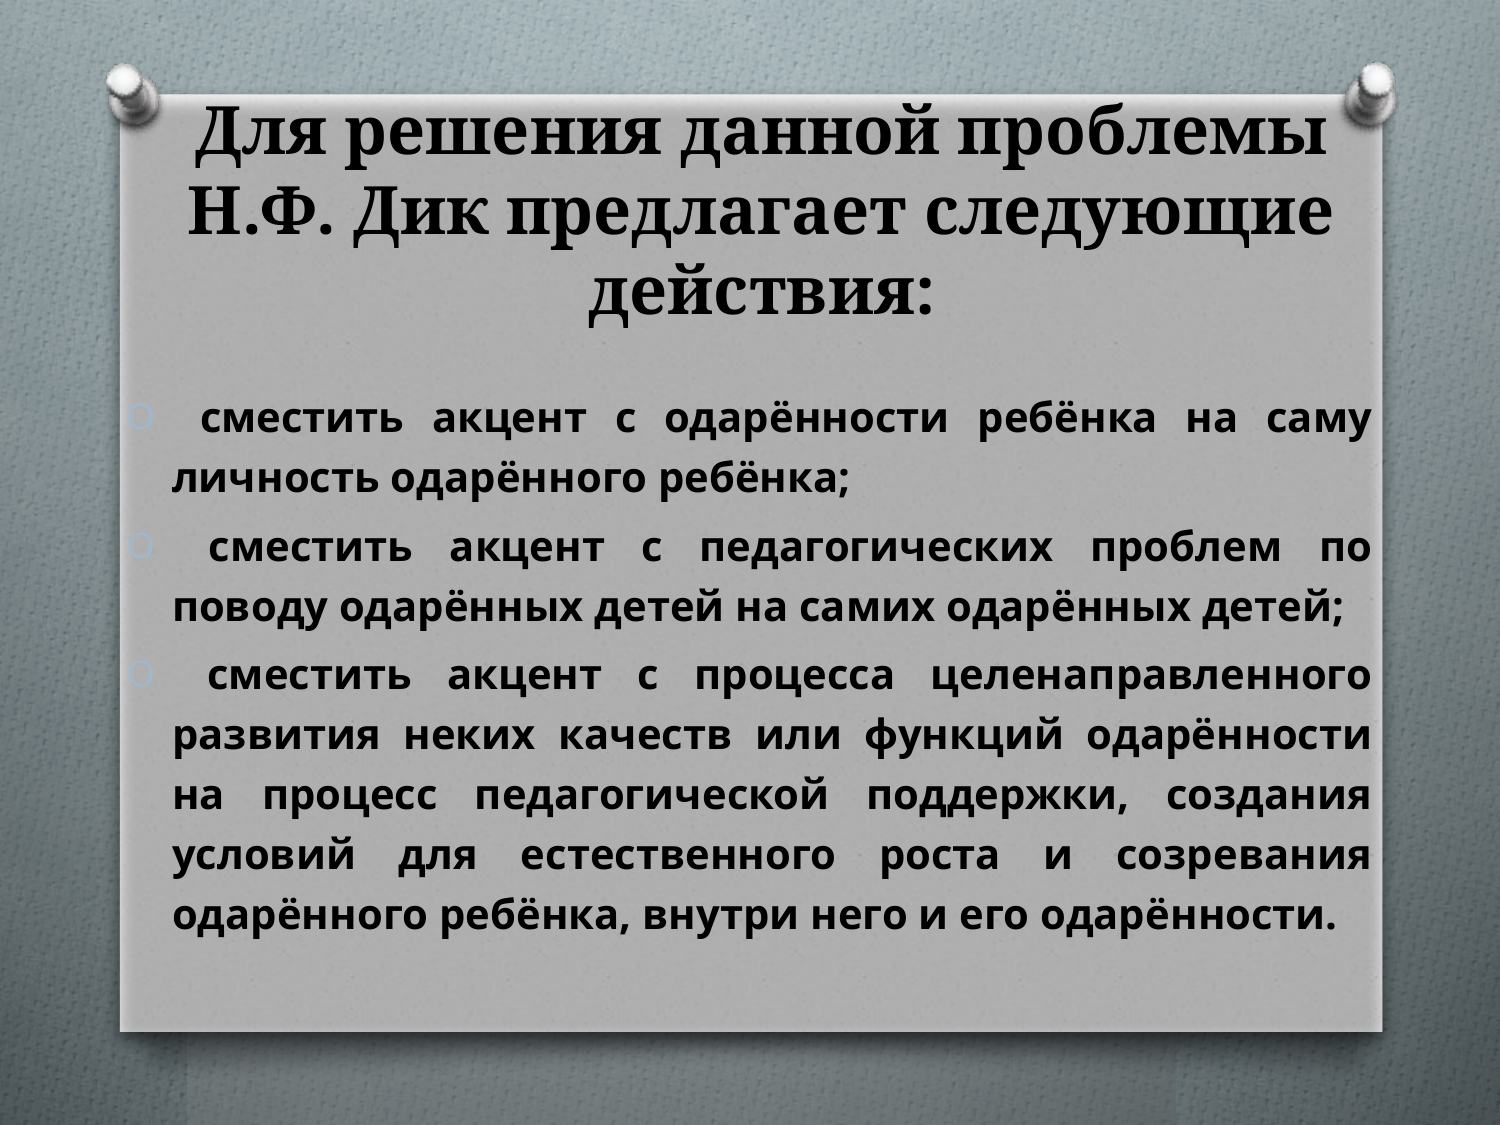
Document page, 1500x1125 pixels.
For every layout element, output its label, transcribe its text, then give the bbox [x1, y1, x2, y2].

picture [76, 30, 198, 136]
picture [1317, 36, 1439, 137]
list сместить акцент с одарённости ребёнка на саму личность одарённого ребёнка; сместить акцент с педагогических проблем по поводу одарённых детей на самих одарённых детей; сместить акцент с процесса целенаправленного развития неких качеств или функций одарённости на процесс педагогической поддержки, создания условий для естественного роста и созревания одарённого ребёнка, внутри него и его одарённости. [112, 373, 1388, 1047]
title Для решения данной проблемы Н.Ф. Дик предлагает следующие действия: [123, 101, 1400, 315]
